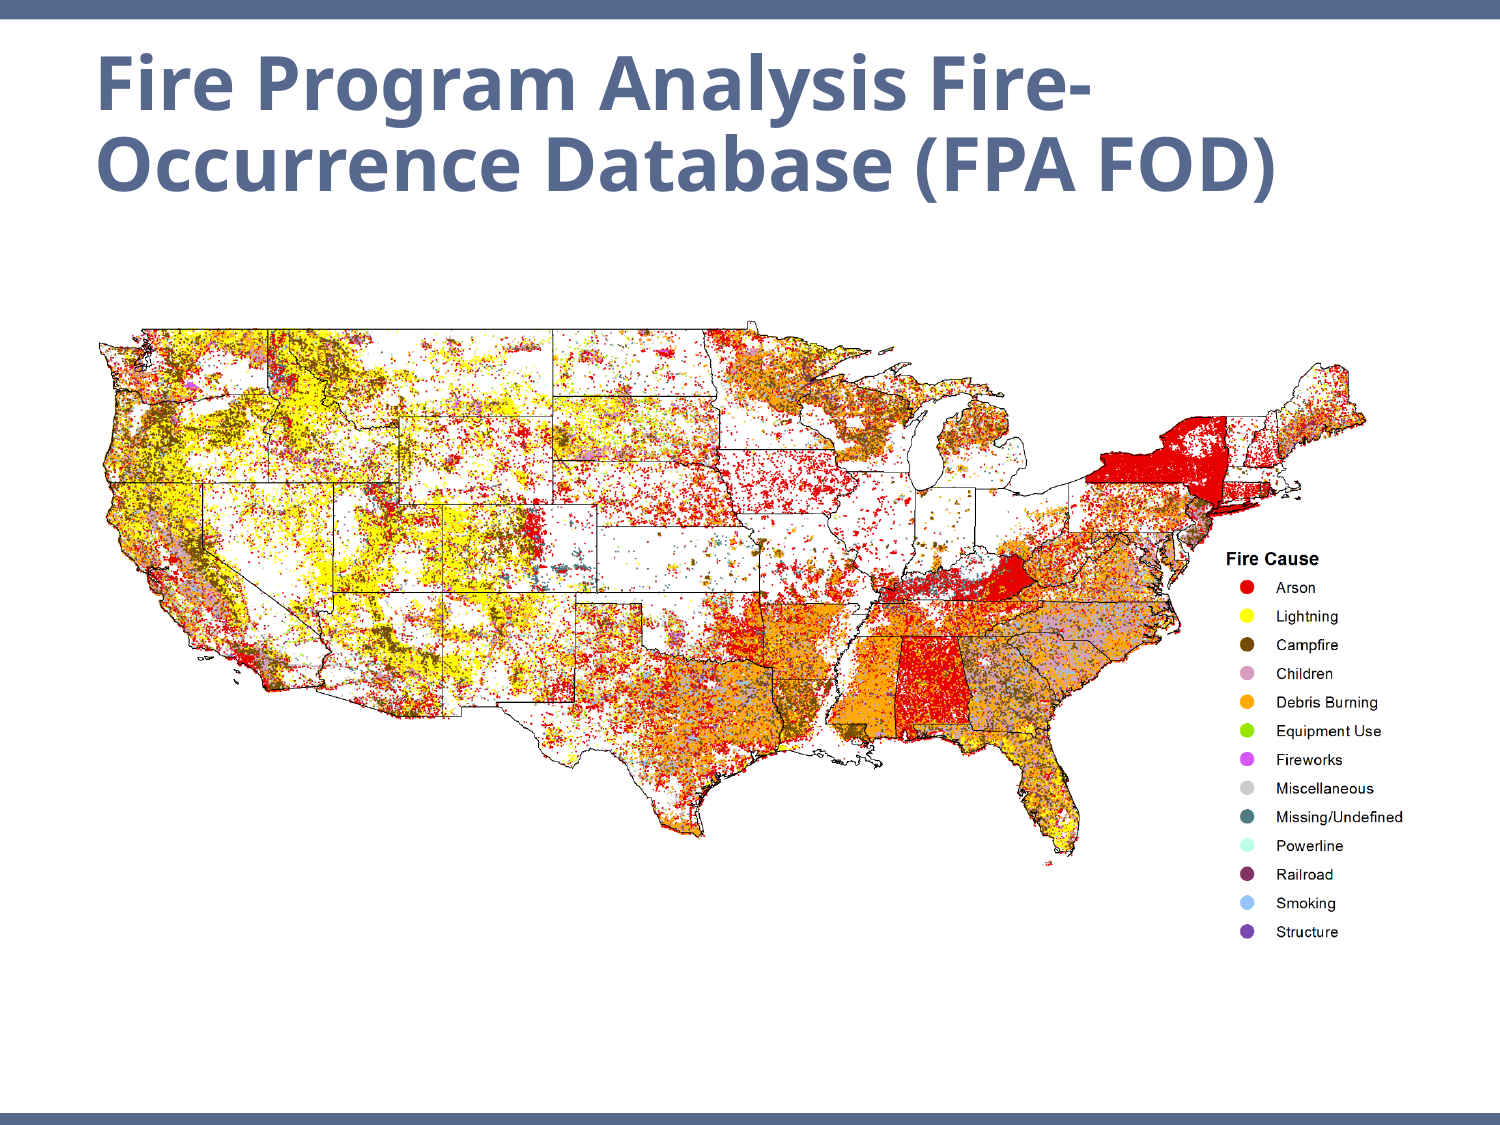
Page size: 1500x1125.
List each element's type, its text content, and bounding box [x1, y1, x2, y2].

picture [53, 76, 1415, 1104]
list Fire Program Analysis Fire-Occurrence Database (FPA FOD) [79, 37, 1389, 76]
